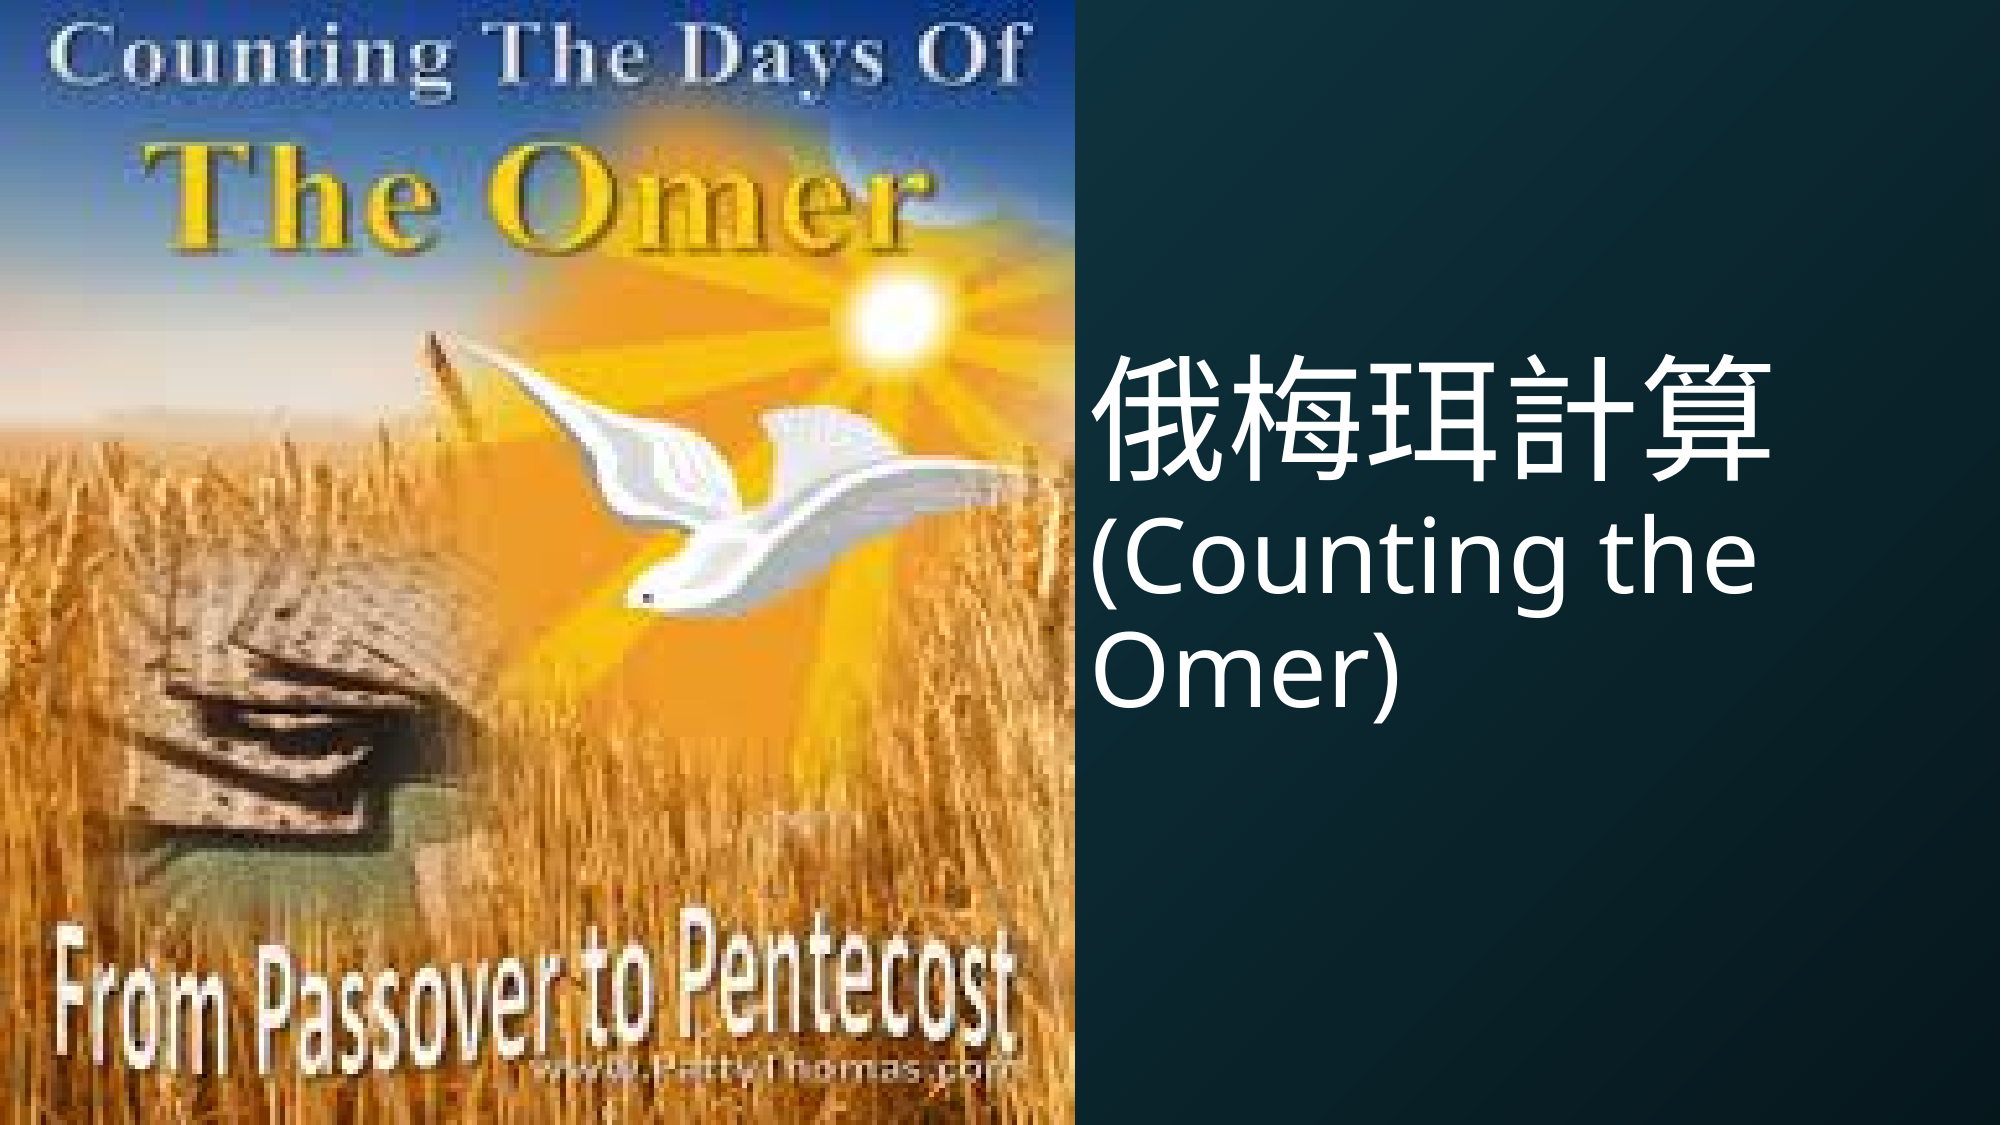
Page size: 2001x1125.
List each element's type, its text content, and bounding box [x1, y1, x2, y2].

title 俄梅珥計算 (Counting the Omer) [1075, 312, 1975, 738]
picture [0, 0, 1075, 1125]
